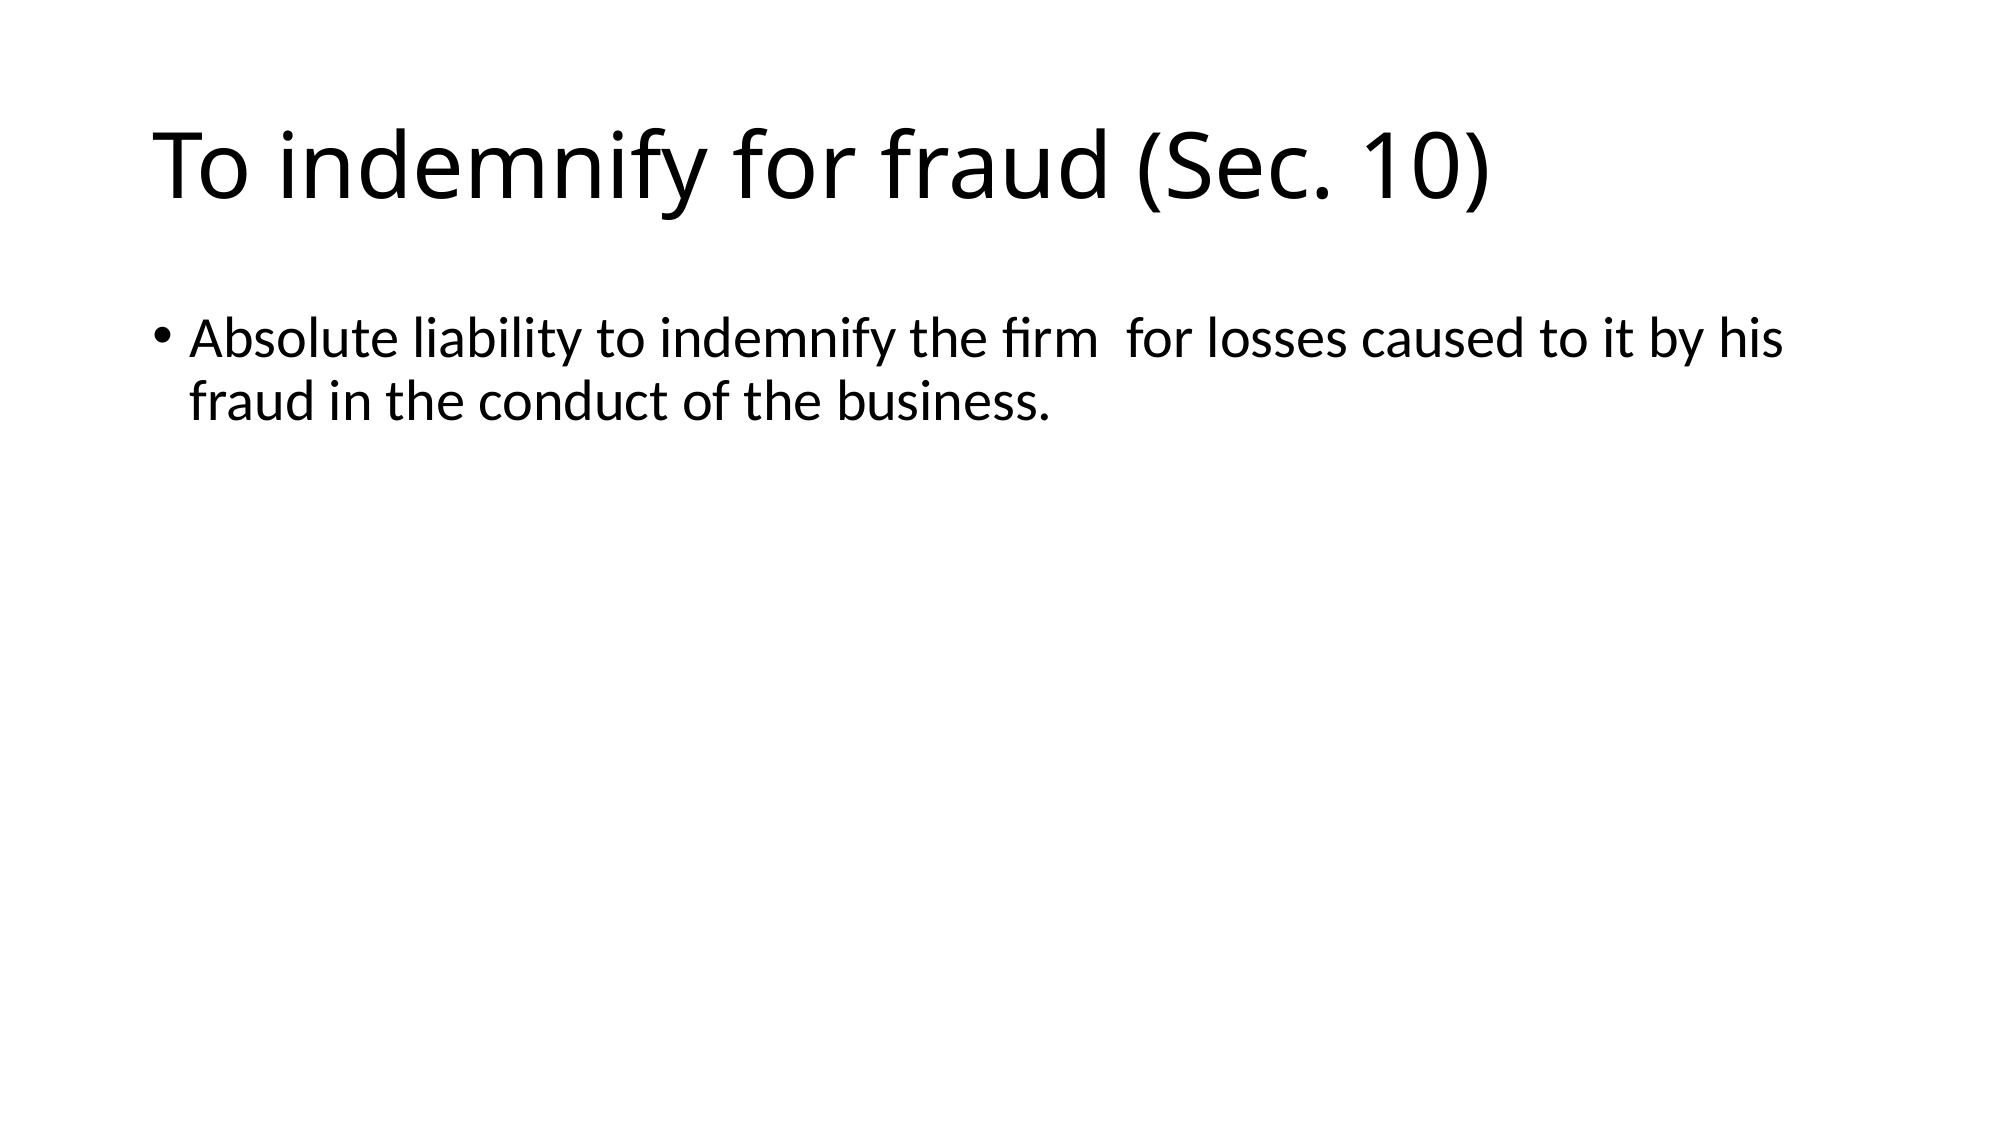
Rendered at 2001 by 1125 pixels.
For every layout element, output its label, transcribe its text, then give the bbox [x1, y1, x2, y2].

title To indemnify for fraud (Sec. 10) [137, 59, 1863, 278]
list Absolute liability to indemnify the firm for losses caused to it by his fraud in the conduct of the business. [137, 299, 1863, 1014]
